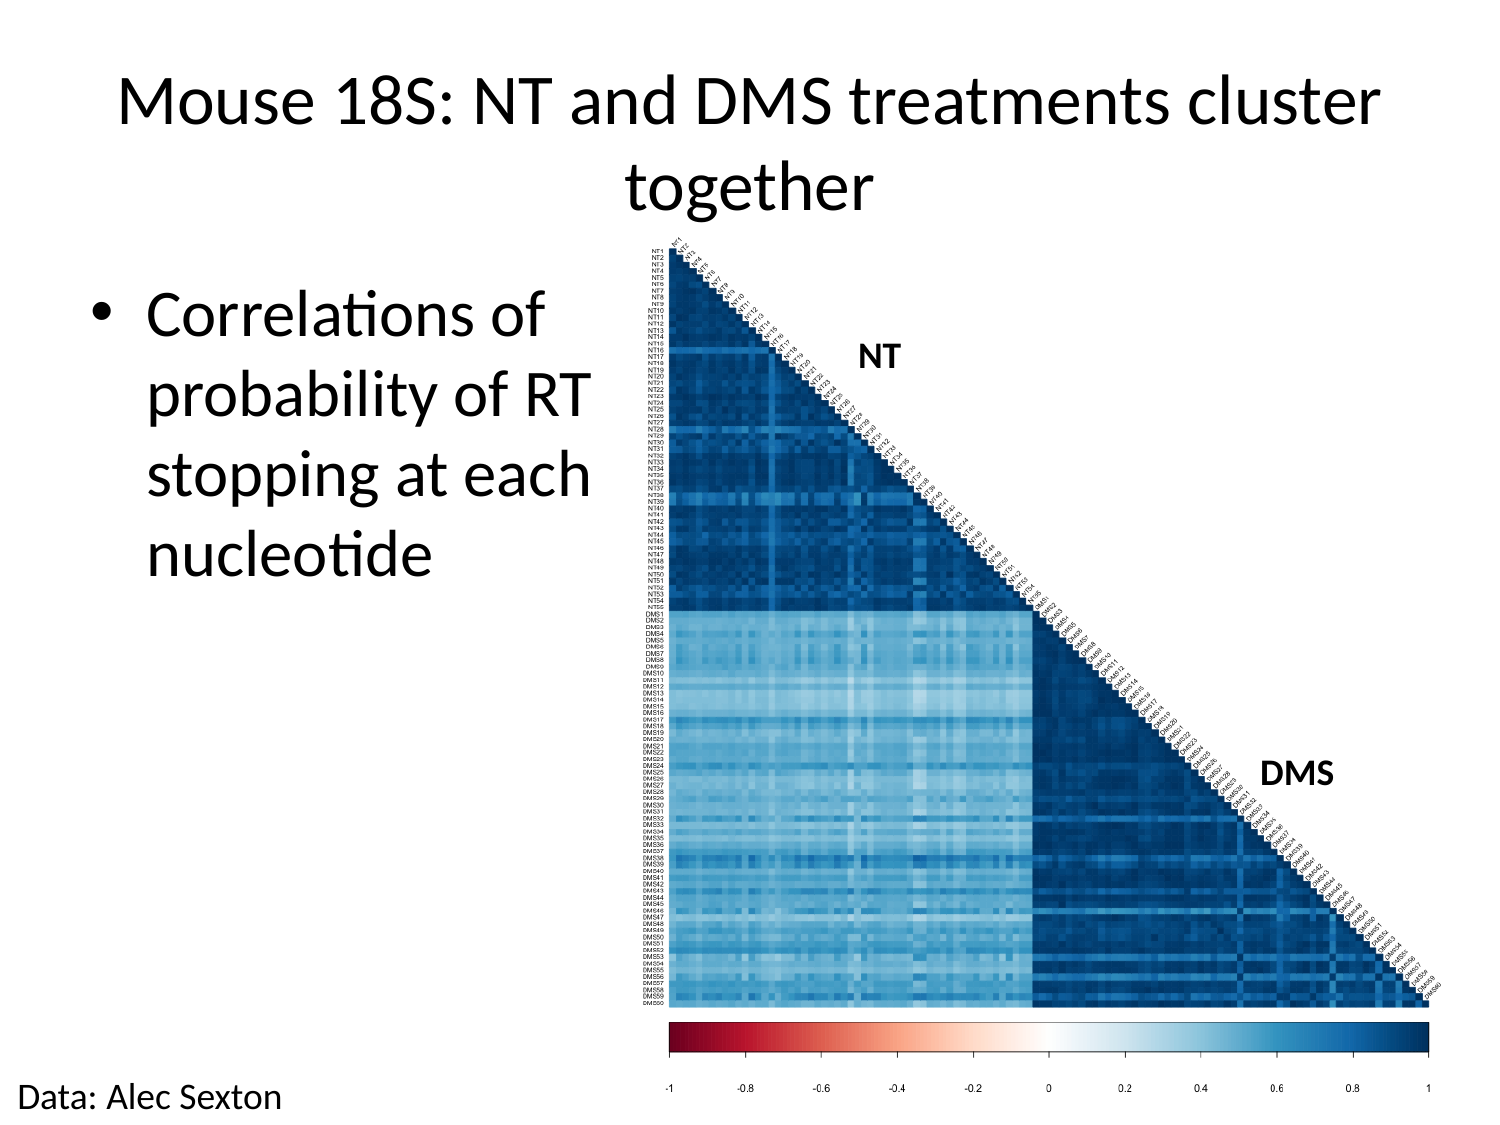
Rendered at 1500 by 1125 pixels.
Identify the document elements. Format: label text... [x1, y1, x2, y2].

picture [615, 232, 1457, 1105]
list Correlations of probability of RT stopping at each nucleotide [75, 262, 610, 1005]
title Mouse 18S: NT and DMS treatments cluster together [75, 45, 1425, 233]
text_box Data: Alec Sexton [2, 1064, 298, 1125]
